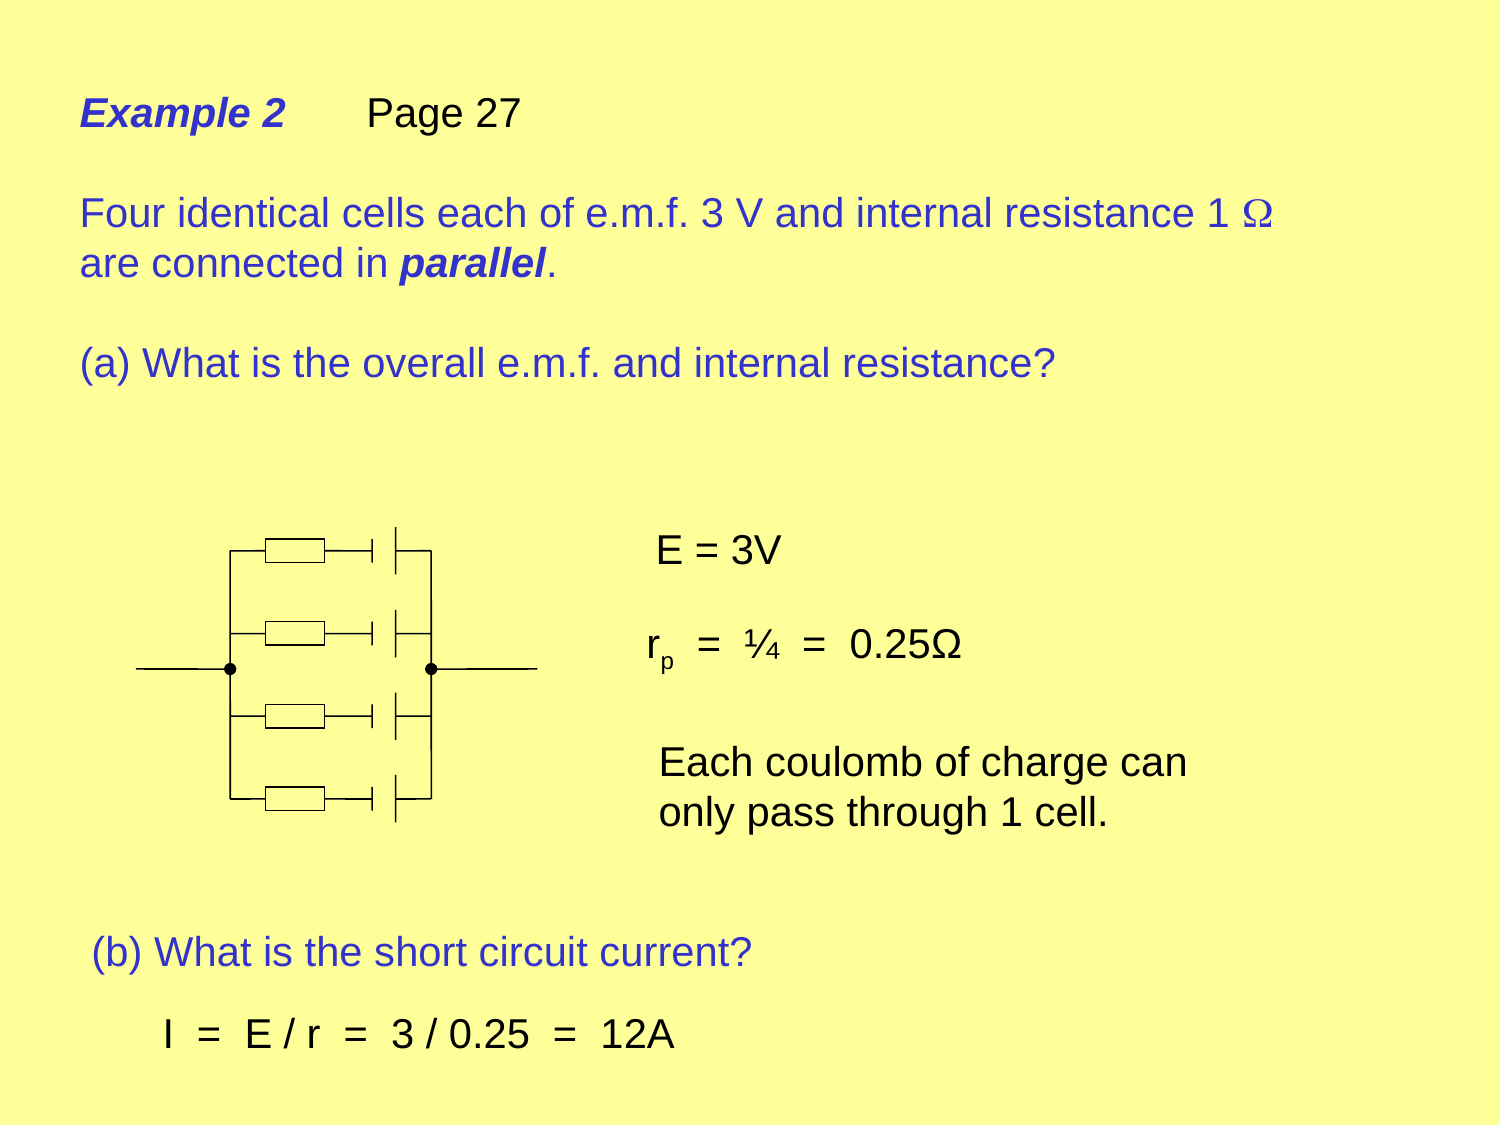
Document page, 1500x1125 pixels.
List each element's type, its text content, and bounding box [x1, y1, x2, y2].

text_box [135, 526, 538, 823]
text_box (b) What is the short circuit current? [76, 916, 845, 982]
text_box I = E / r = 3 / 0.25 = 12A [147, 999, 1057, 1065]
text_box E = 3V [640, 515, 797, 581]
text_box rp = ¼ = 0.25Ω [631, 609, 1140, 682]
text_box Each coulomb of charge can only pass through 1 cell. [643, 727, 1235, 843]
text_box Example 2 Page 27 Four identical cells each of e.m.f. 3 V and internal resistance 1  are connected in parallel. (a) What is the overall e.m.f. and internal resistance? [64, 78, 1294, 393]
